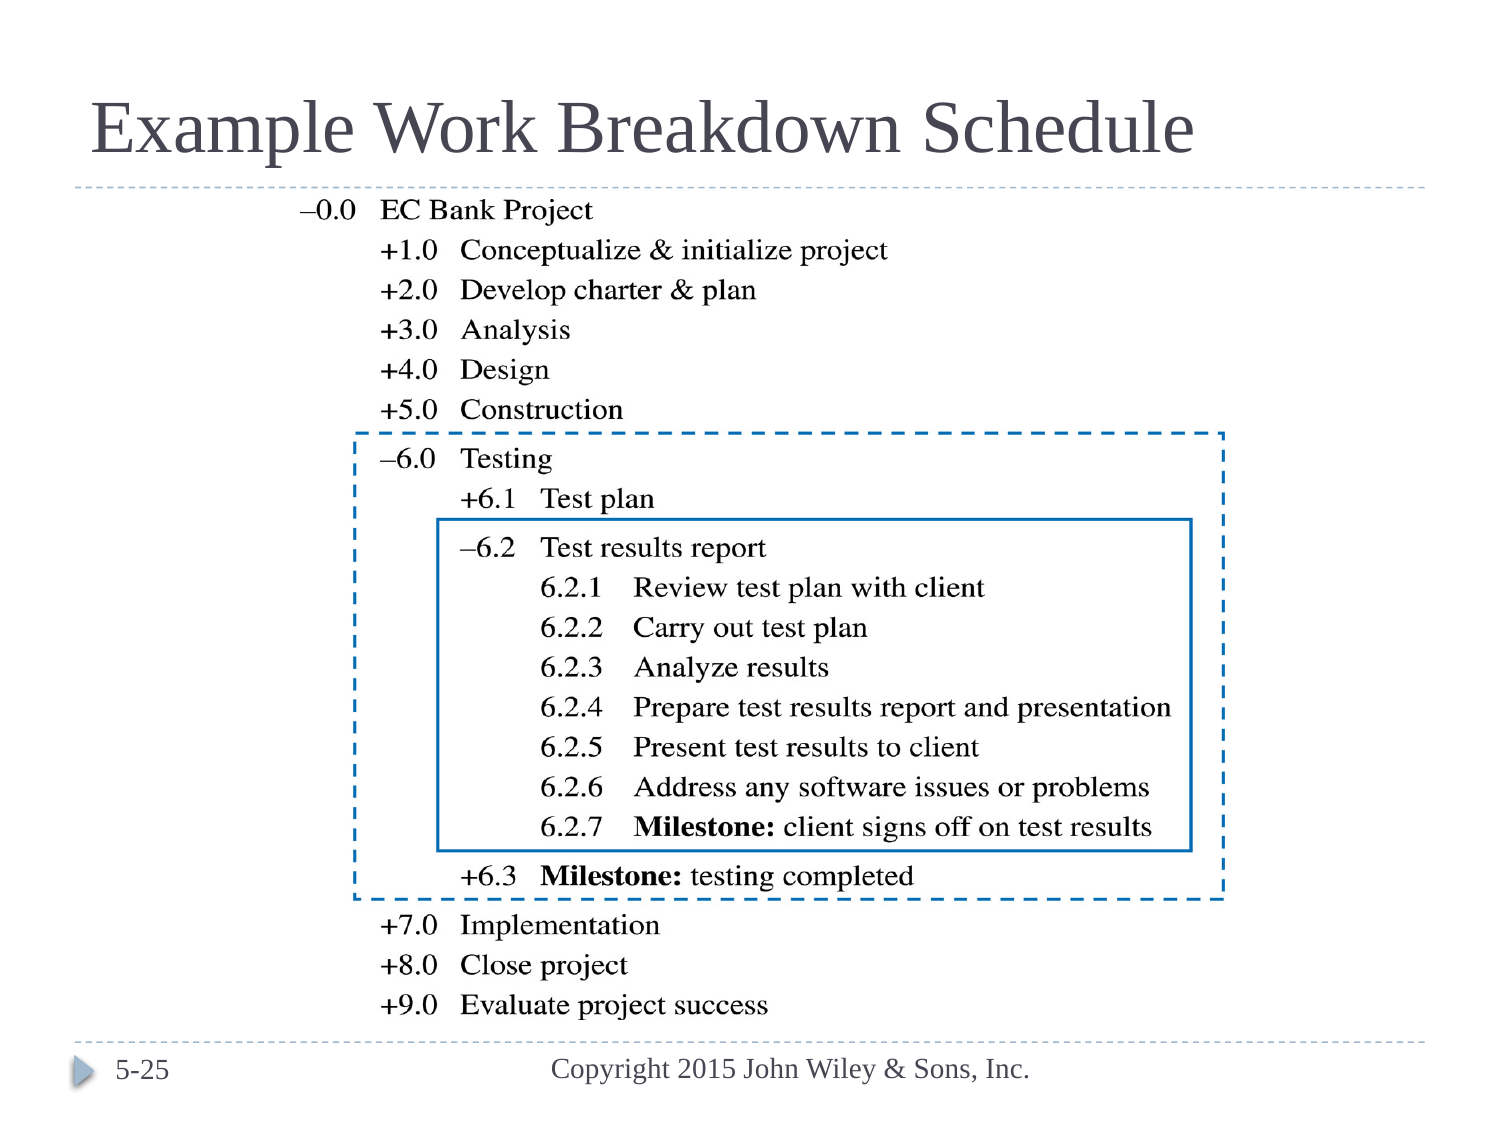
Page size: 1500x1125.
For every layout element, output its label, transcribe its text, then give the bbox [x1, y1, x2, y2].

picture [299, 199, 1226, 1020]
slide_number 5-25 [100, 1042, 426, 1103]
footer Copyright 2015 John Wiley & Sons, Inc. [475, 1042, 1046, 1103]
title Example Work Breakdown Schedule [74, 24, 1426, 176]
